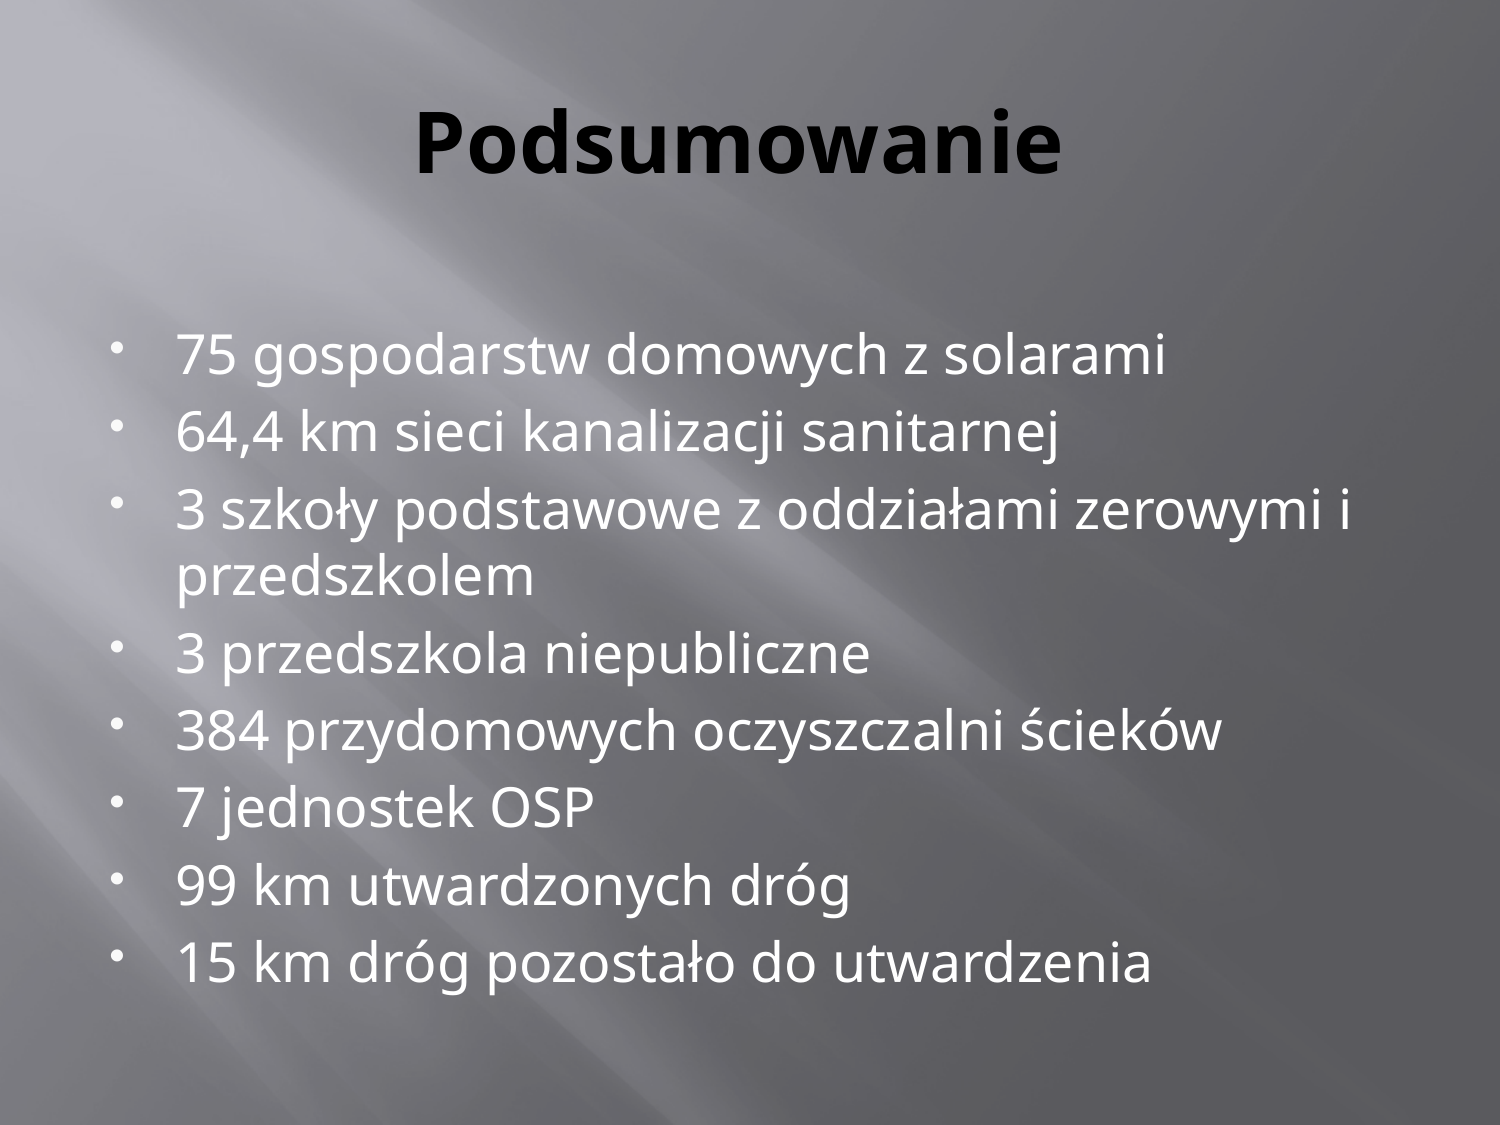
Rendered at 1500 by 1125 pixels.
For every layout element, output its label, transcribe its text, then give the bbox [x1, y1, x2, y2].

title Podsumowanie [75, 45, 1425, 233]
list 75 gospodarstw domowych z solarami 64,4 km sieci kanalizacji sanitarnej 3 szkoły podstawowe z oddziałami zerowymi i przedszkolem 3 przedszkola niepubliczne 384 przydomowych oczyszczalni ścieków 7 jednostek OSP 99 km utwardzonych dróg 15 km dróg pozostało do utwardzenia [75, 234, 1425, 1005]
